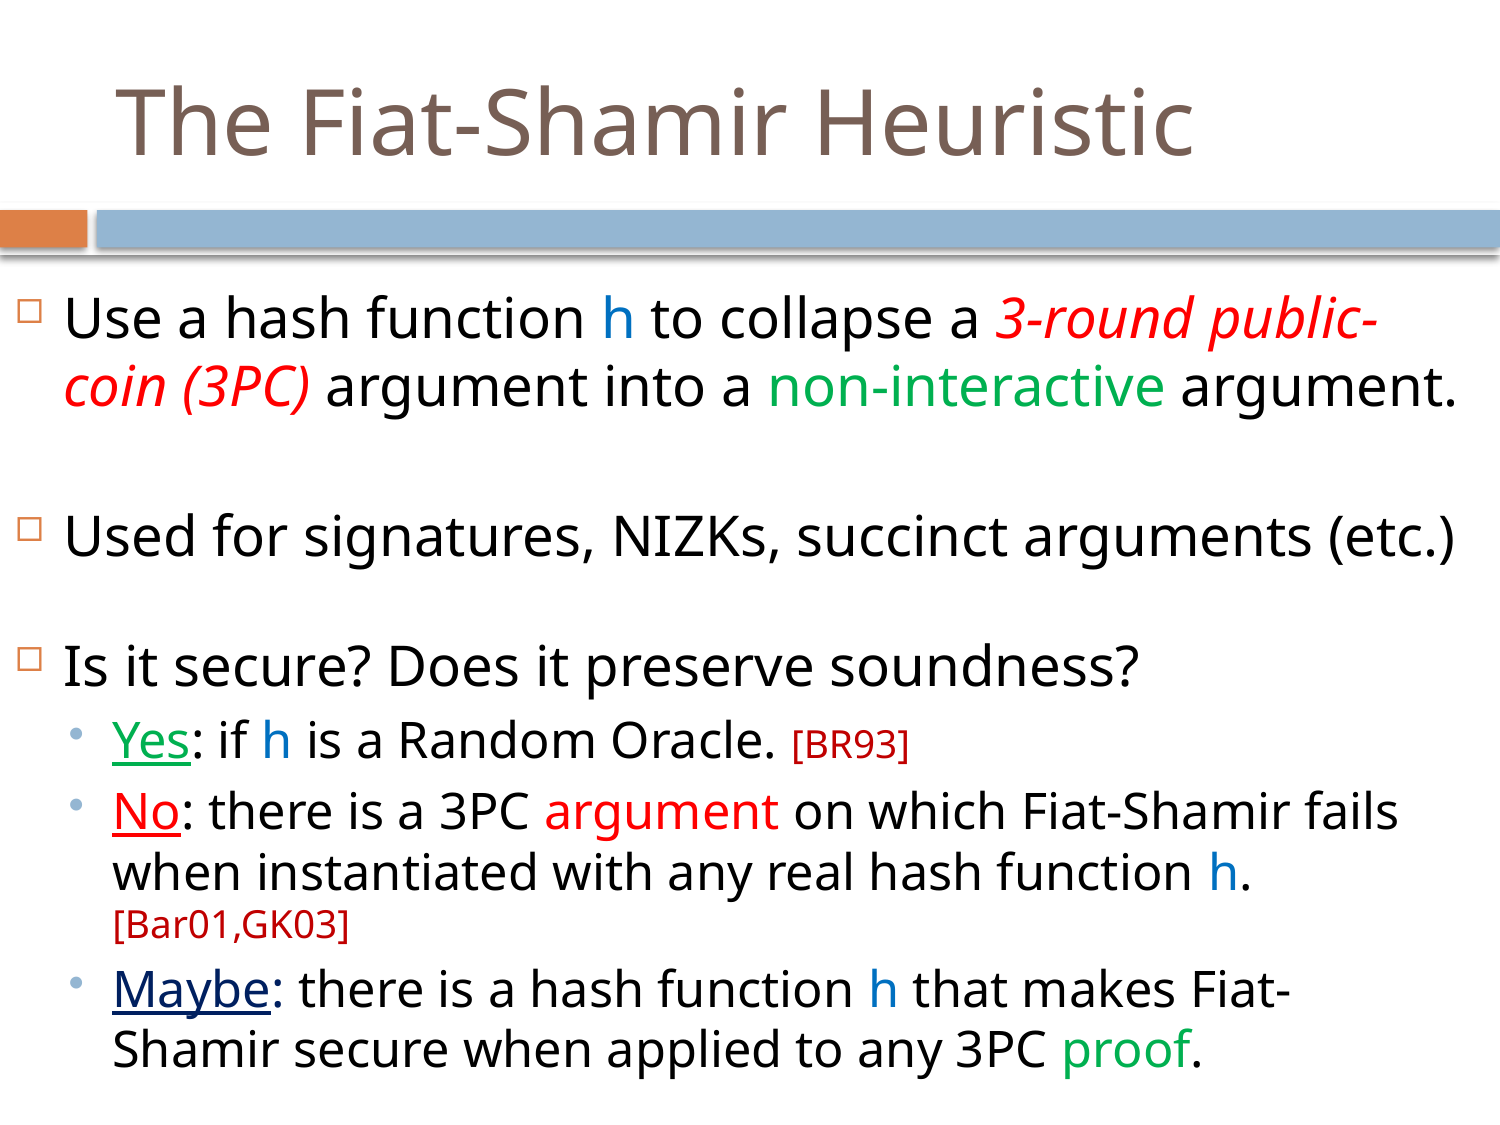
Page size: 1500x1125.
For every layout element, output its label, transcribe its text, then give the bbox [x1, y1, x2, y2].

title The Fiat-Shamir Heuristic [100, 37, 1438, 200]
list Use a hash function h to collapse a 3-round public-coin (3PC) argument into a non-interactive argument. Used for signatures, NIZKs, succinct arguments (etc.) Is it secure? Does it preserve soundness? Yes: if h is a Random Oracle. [BR93] No: there is a 3PC argument on which Fiat-Shamir fails when instantiated with any real hash function h. [Bar01,GK03] Maybe: there is a hash function h that makes Fiat-Shamir secure when applied to any 3PC proof. [0, 275, 1475, 1100]
